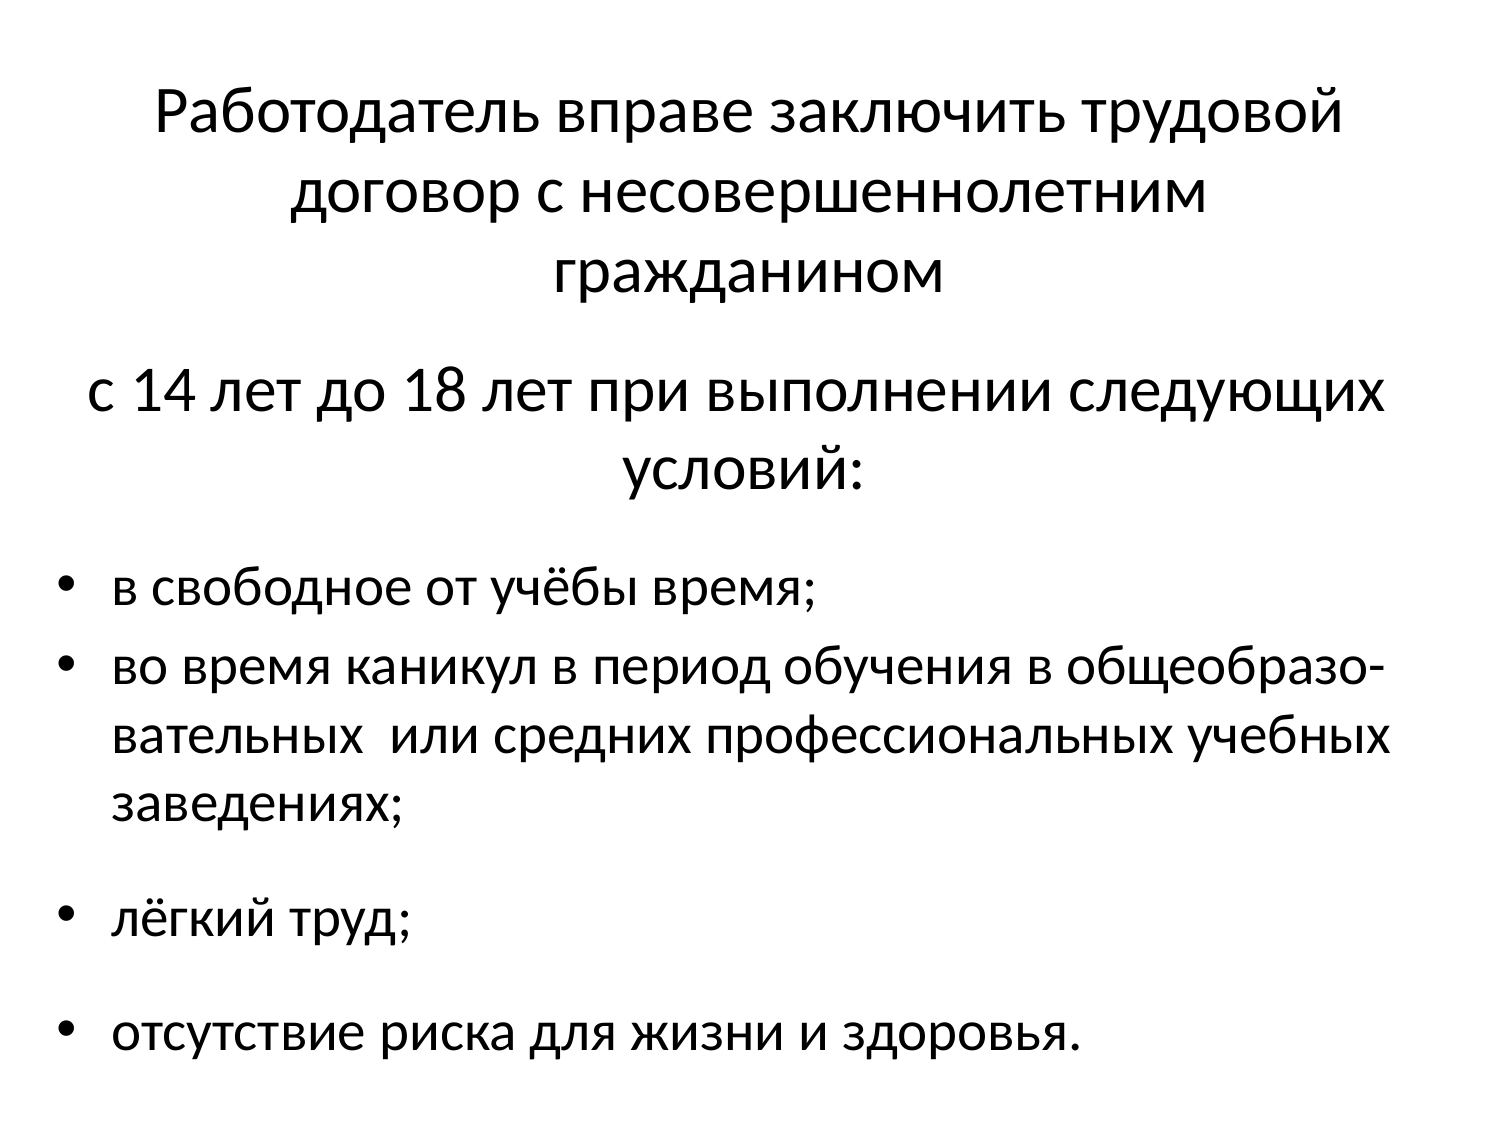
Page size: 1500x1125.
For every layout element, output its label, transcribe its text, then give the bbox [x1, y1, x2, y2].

title Работодатель вправе заключить трудовой договор с несовершеннолетним гражданином [75, 45, 1425, 327]
list с 14 лет до 18 лет при выполнении следующих условий: в свободное от учёбы время; во время каникул в период обучения в общеобразо-вательных или средних профессиональных учебных заведениях; лёгкий труд; отсутствие риска для жизни и здоровья. [41, 338, 1447, 1071]
